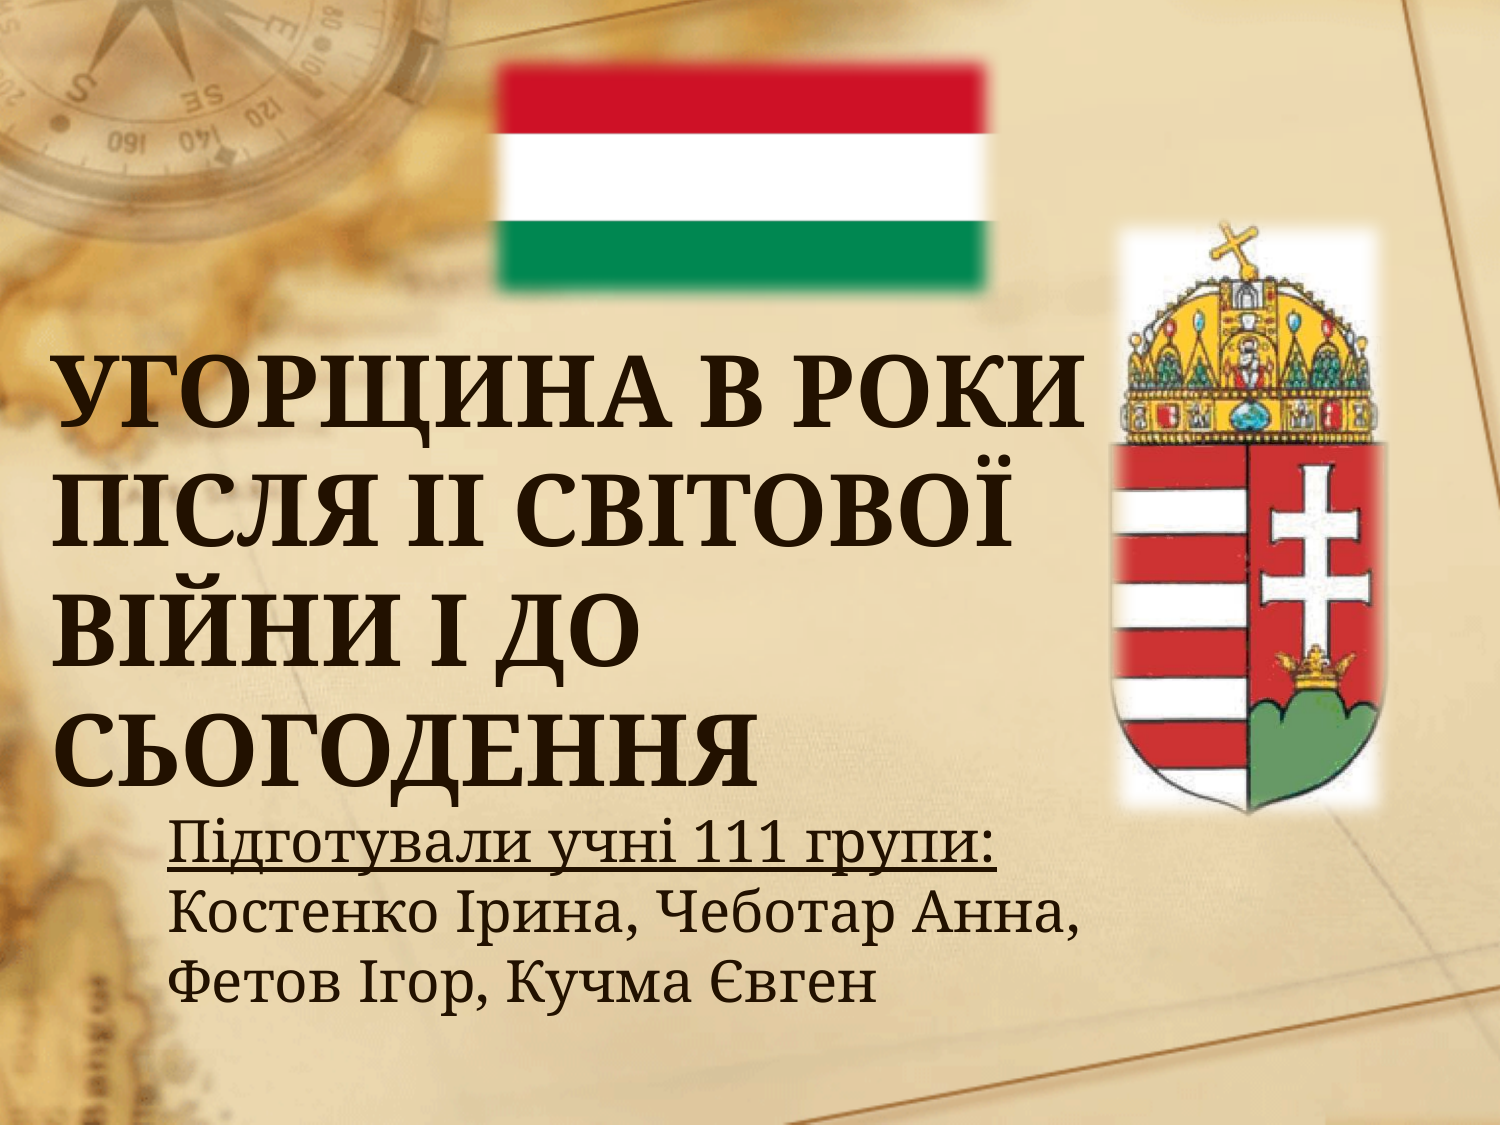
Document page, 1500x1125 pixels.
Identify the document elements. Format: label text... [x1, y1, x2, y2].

picture [0, 0, 1500, 1125]
title УГОРЩИНА В РОКИ ПІСЛЯ ІІ СВІТОВОЇ ВІЙНИ І ДО СЬОГОДЕННЯ [35, 82, 1382, 815]
subtitle Підготували учні 111 групи: Костенко Ірина, Чеботар Анна, Фетов Ігор, Кучма Євген [152, 796, 1180, 1076]
